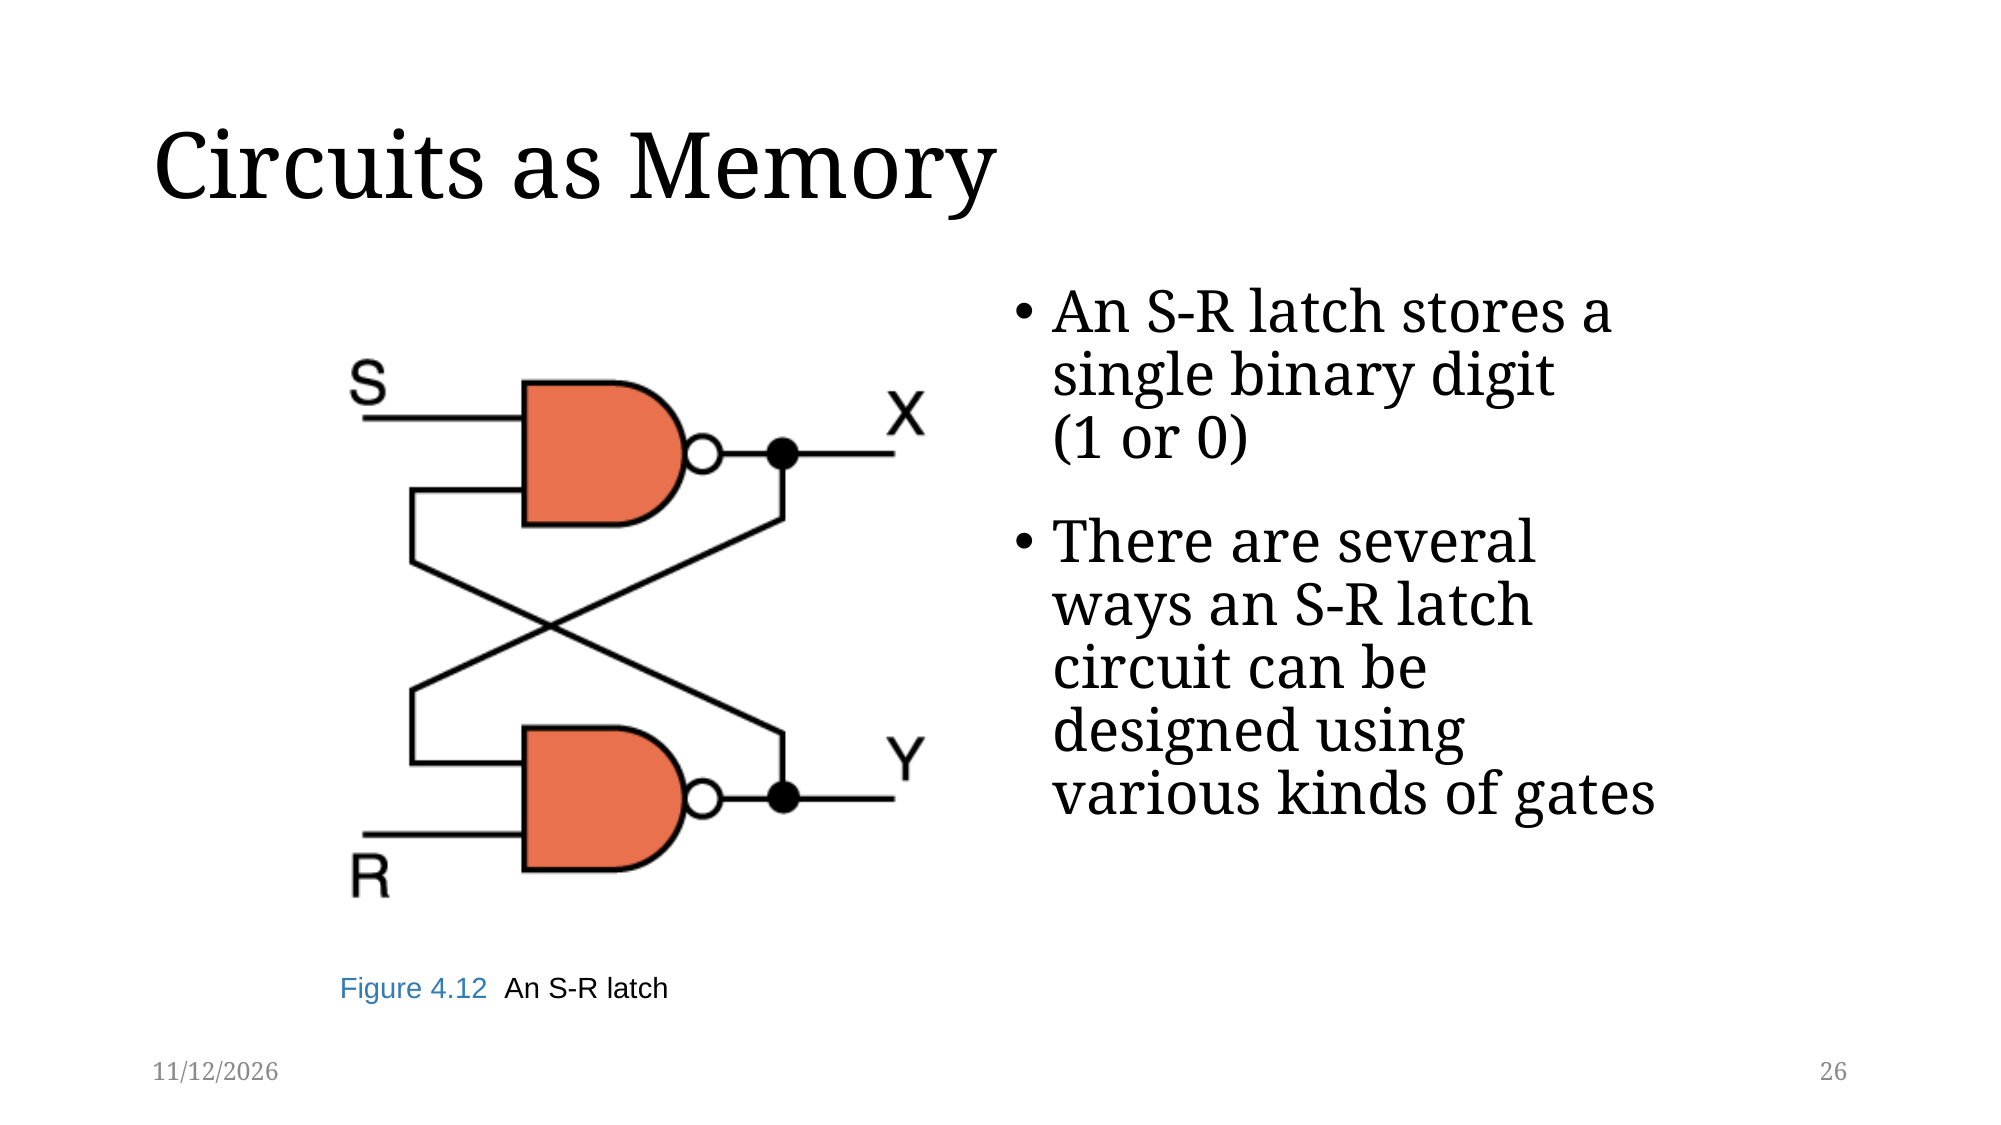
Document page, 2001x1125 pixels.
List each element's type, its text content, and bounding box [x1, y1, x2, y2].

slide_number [137, 1042, 588, 1103]
list An S-R latch stores a single binary digit (1 or 0) There are several ways an S-R latch circuit can be designed using various kinds of gates [999, 275, 1675, 1025]
title Circuits as Memory [137, 59, 1863, 278]
slide_number 26 [1412, 1042, 1863, 1103]
text_box Figure 4.12 An S-R latch [324, 962, 1050, 1013]
picture [312, 312, 963, 947]
